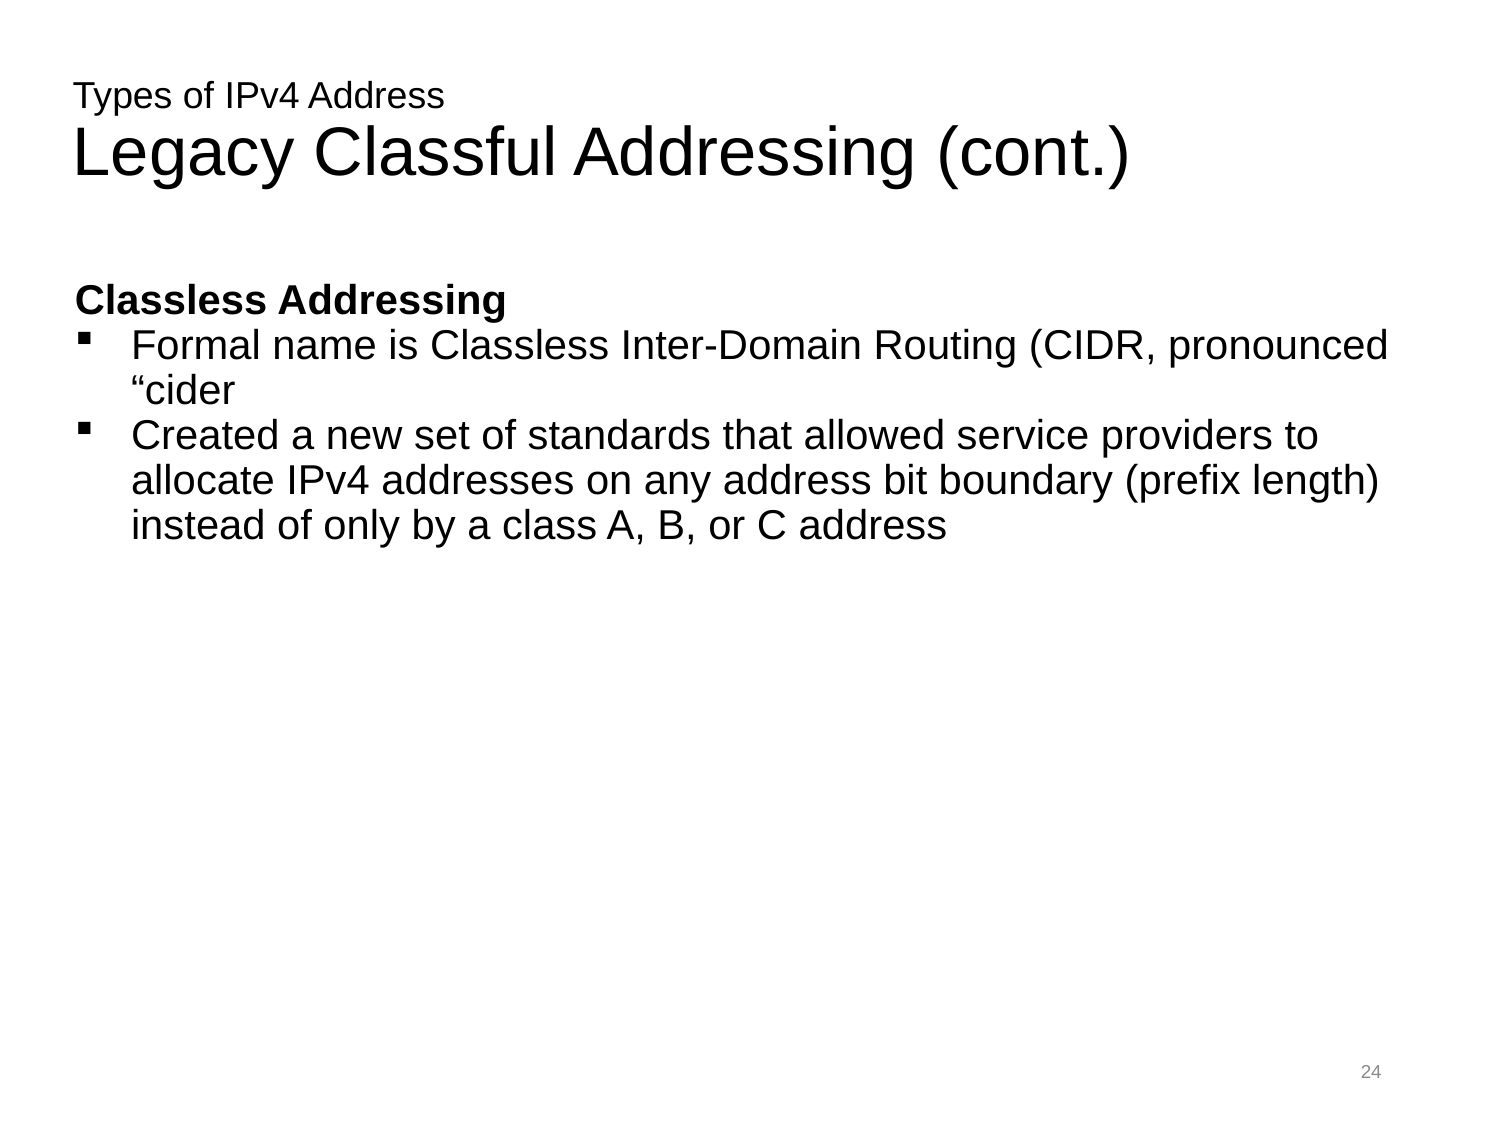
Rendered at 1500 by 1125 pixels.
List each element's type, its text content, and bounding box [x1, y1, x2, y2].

title Types of IPv4 Address Legacy Classful Addressing (cont.) [57, 64, 1497, 203]
text_box Classless Addressing Formal name is Classless Inter-Domain Routing (CIDR, pronounced “cider Created a new set of standards that allowed service providers to allocate IPv4 addresses on any address bit boundary (prefix length) instead of only by a class A, B, or C address [60, 271, 1470, 602]
slide_number 24 [1059, 1042, 1397, 1103]
